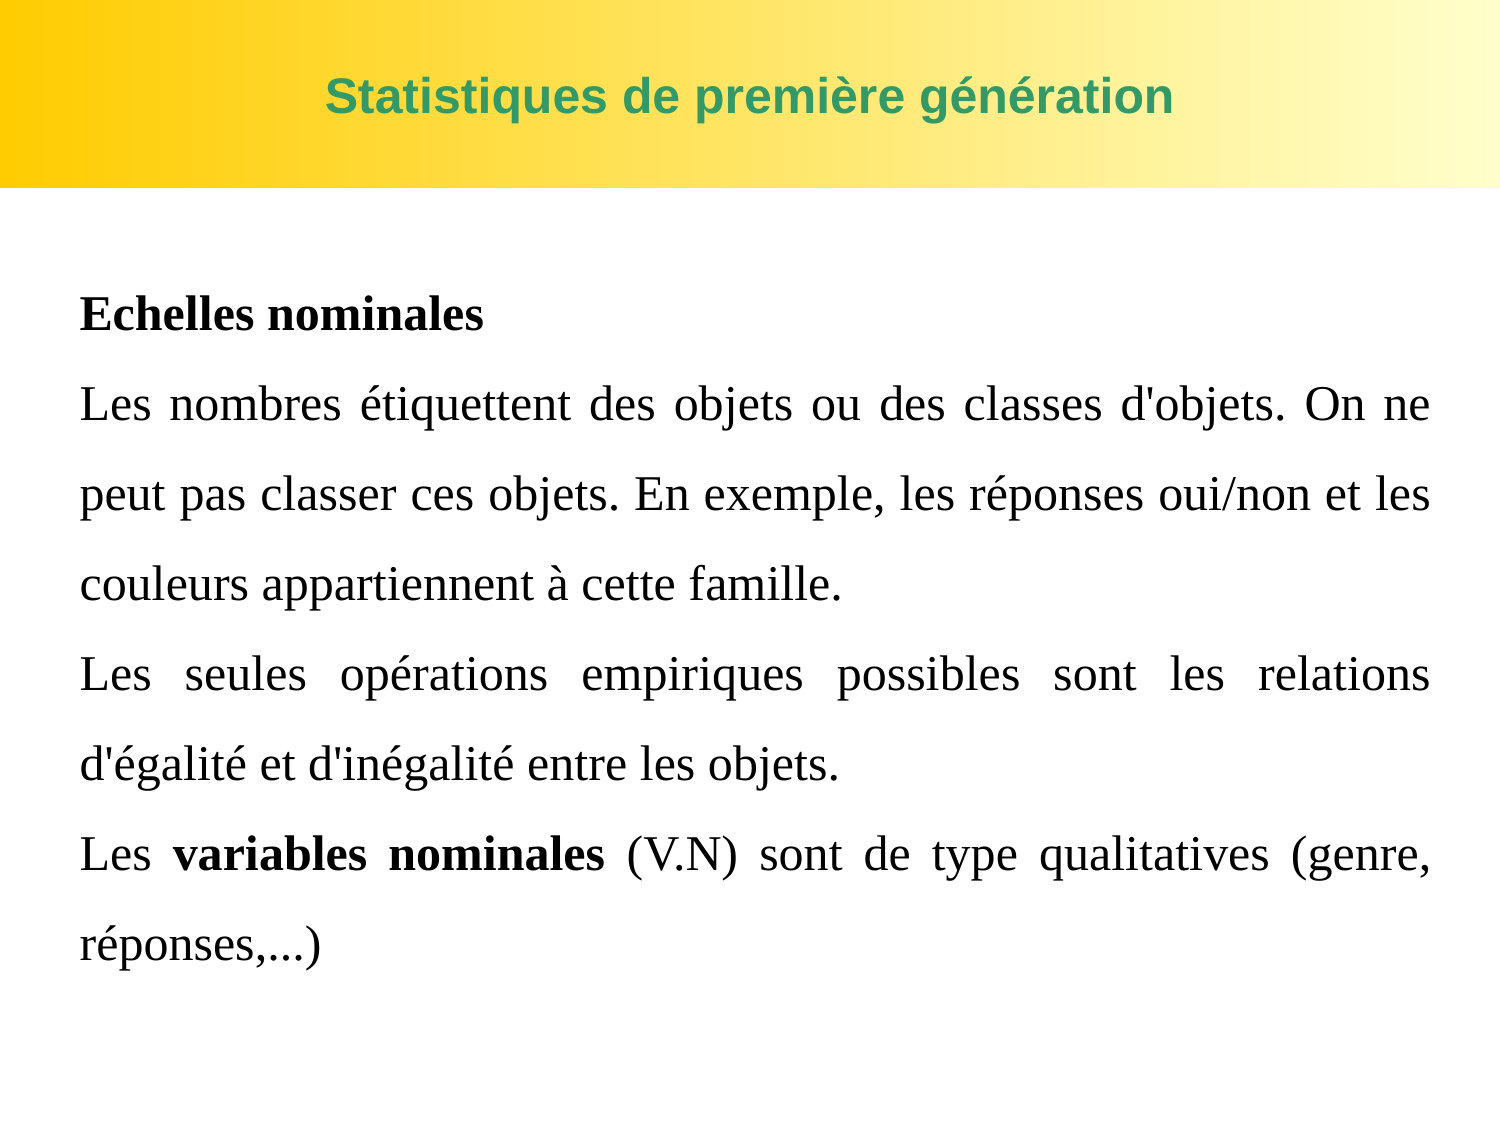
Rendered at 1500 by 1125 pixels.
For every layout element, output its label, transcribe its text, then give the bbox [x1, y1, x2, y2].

title Statistiques de première génération [0, 0, 1500, 188]
text_box Echelles nominales Les nombres étiquettent des objets ou des classes d'objets. On ne peut pas classer ces objets. En exemple, les réponses oui/non et les couleurs appartiennent à cette famille. Les seules opérations empiriques possibles sont les relations d'égalité et d'inégalité entre les objets. Les variables nominales (V.N) sont de type qualitatives (genre, réponses,...) [64, 243, 1447, 1069]
